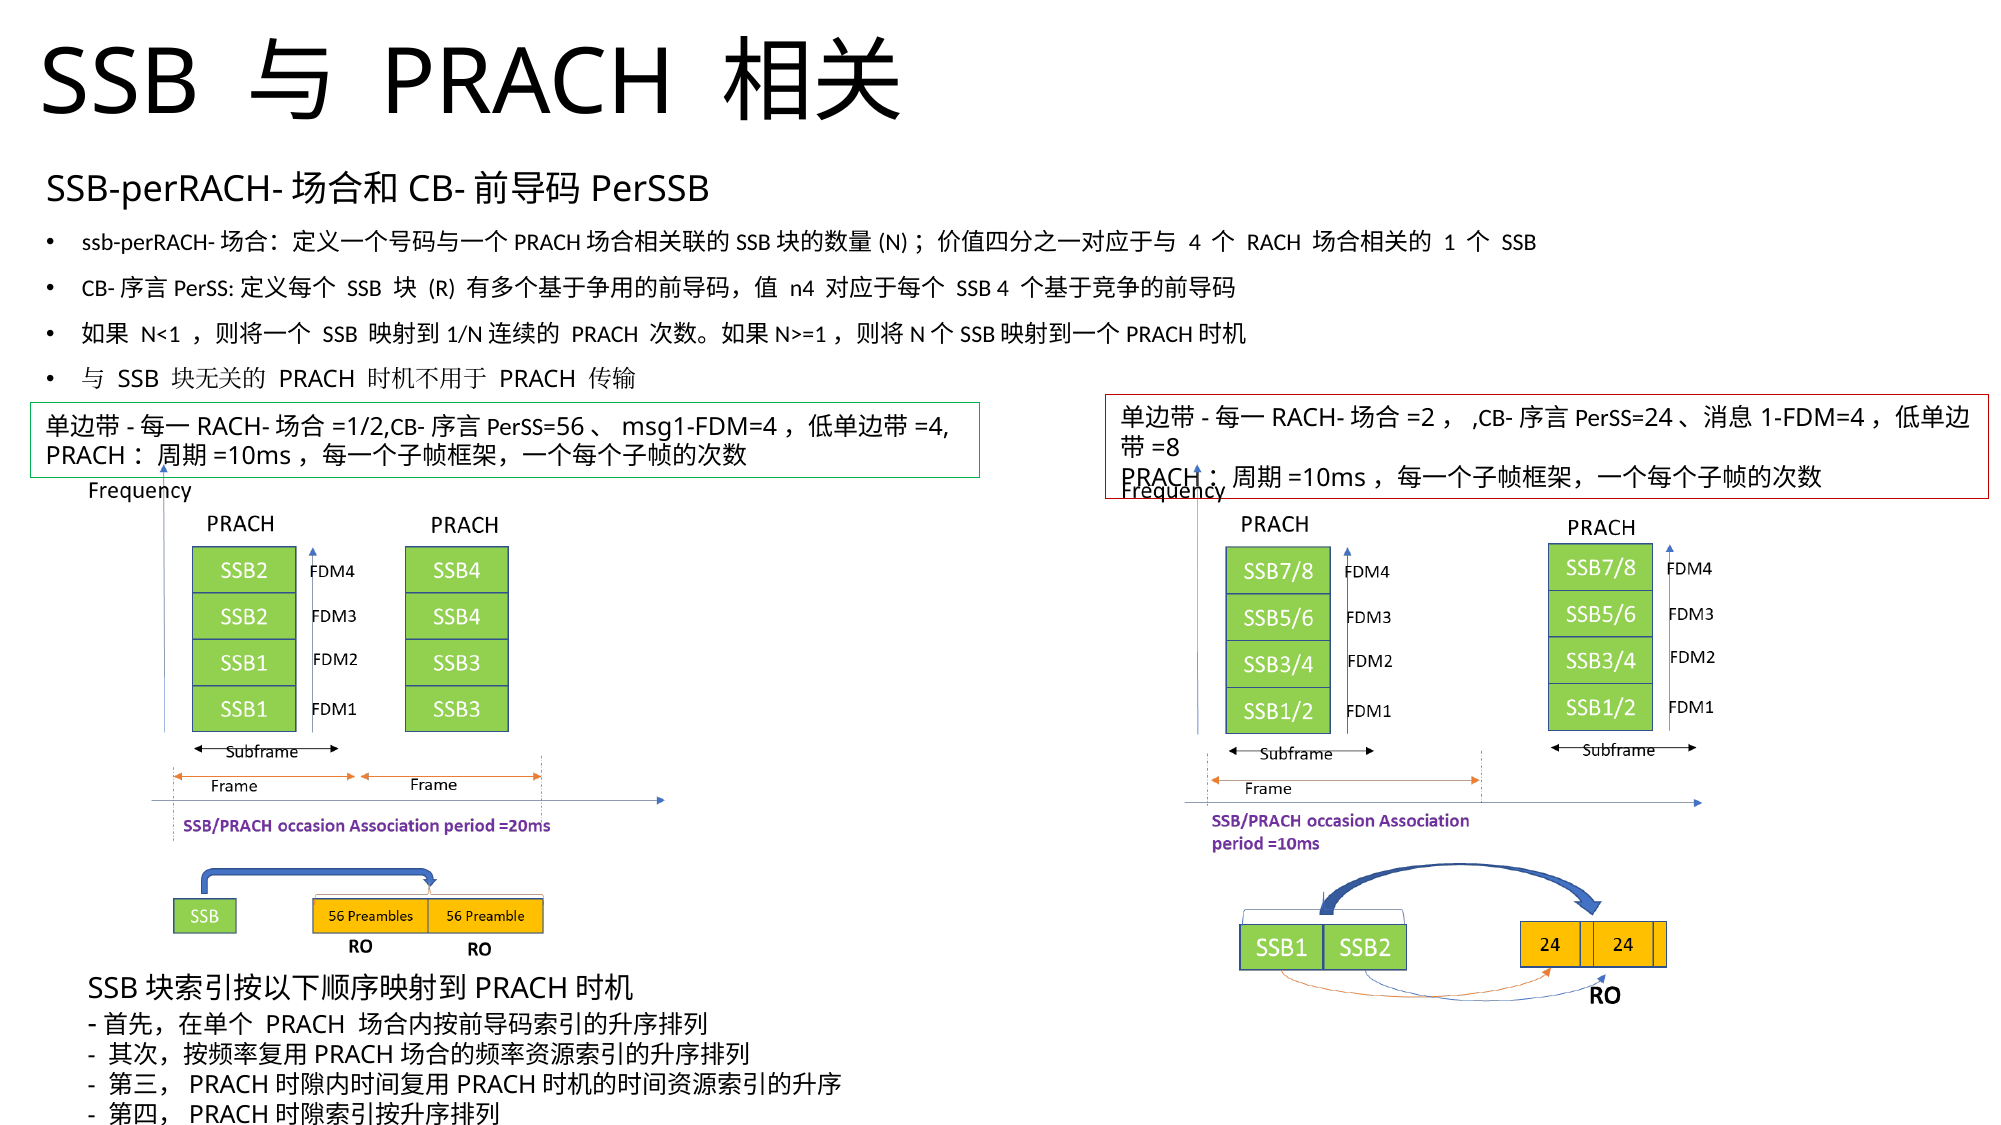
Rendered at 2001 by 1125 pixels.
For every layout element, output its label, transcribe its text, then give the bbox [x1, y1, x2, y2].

list SSB-perRACH-场合和CB-前导码PerSSB ssb-perRACH-场合：定义一个号码与一个PRACH场合相关联的SSB块的数量(N)；价值四分之一对应于与 4 个 RACH 场合相关的 1 个 SSB CB-序言PerSS:定义每个 SSB 块 (R) 有多个基于争用的前导码，值 n4 对应于每个 SSB 4 个基于竞争的前导码 如果 N<1 ，则将一个 SSB 映射到1/N连续的 PRACH 次数。如果N>=1，则将N个SSB映射到一个PRACH时机 与 SSB 块无关的 PRACH 时机不用于 PRACH 传输 [30, 163, 1947, 403]
title SSB 与 PRACH 相关 [24, 14, 1750, 154]
picture [1105, 455, 1727, 1027]
picture [72, 455, 673, 848]
picture [173, 868, 544, 973]
text_box 单边带-每一RACH-场合=1/2,CB-序言PerSS=56、msg1-FDM=4，低单边带=4, PRACH：周期=10ms，每一个子帧框架，一个每个子帧的次数 [30, 402, 980, 478]
text_box 单边带-每一RACH-场合=2，,CB-序言PerSS=24、消息1-FDM=4，低单边带=8 PRACH：周期=10ms，每一个子帧框架，一个每个子帧的次数 [1105, 394, 1989, 499]
text_box SSB块索引按以下顺序映射到PRACH时机 -首先，在单个 PRACH 场合内按前导码索引的升序排列 - 其次，按频率复用PRACH场合的频率资源索引的升序排列 - 第三，PRACH时隙内时间复用PRACH时机的时间资源索引的升序 - 第四，PRACH时隙索引按升序排列 [72, 961, 1989, 1125]
